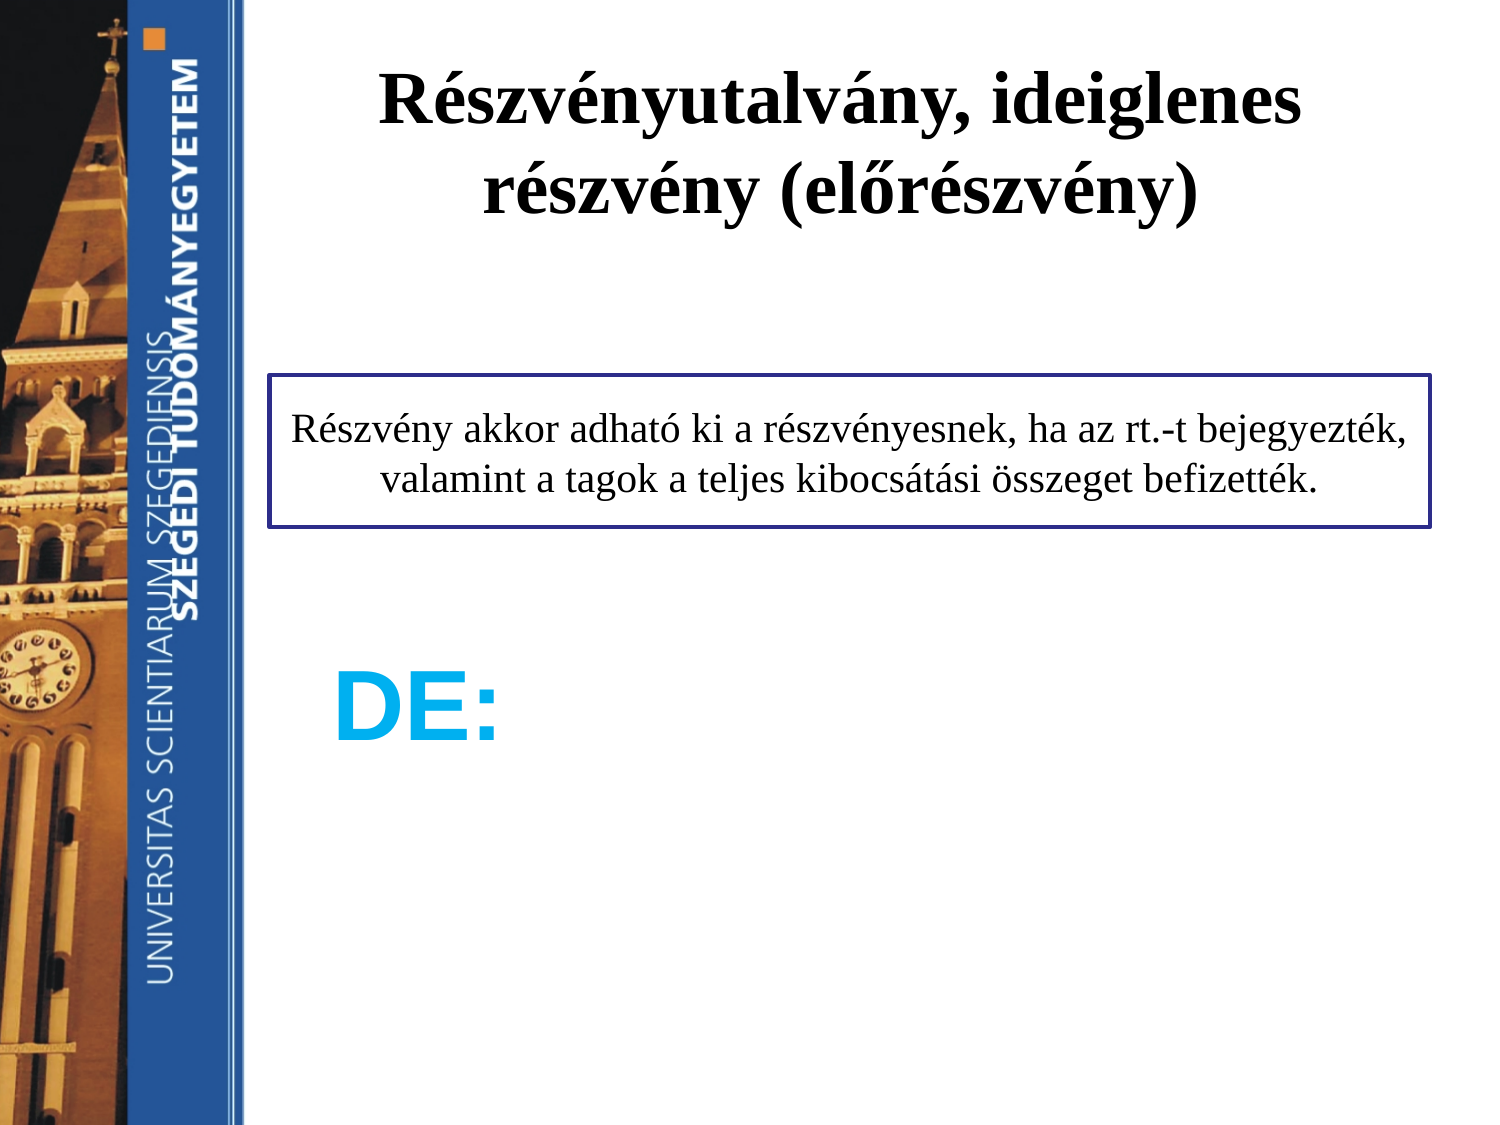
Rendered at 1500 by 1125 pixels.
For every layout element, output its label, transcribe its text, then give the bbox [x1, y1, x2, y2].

text_box DE: [317, 632, 520, 768]
picture [0, 0, 1500, 1125]
text_box Részvény akkor adható ki a részvényesnek, ha az rt.-t bejegyezték, valamint a tagok a teljes kibocsátási összeget befizették. [267, 373, 1432, 529]
title Részvényutalvány, ideiglenes részvény (előrészvény) [257, 44, 1426, 233]
